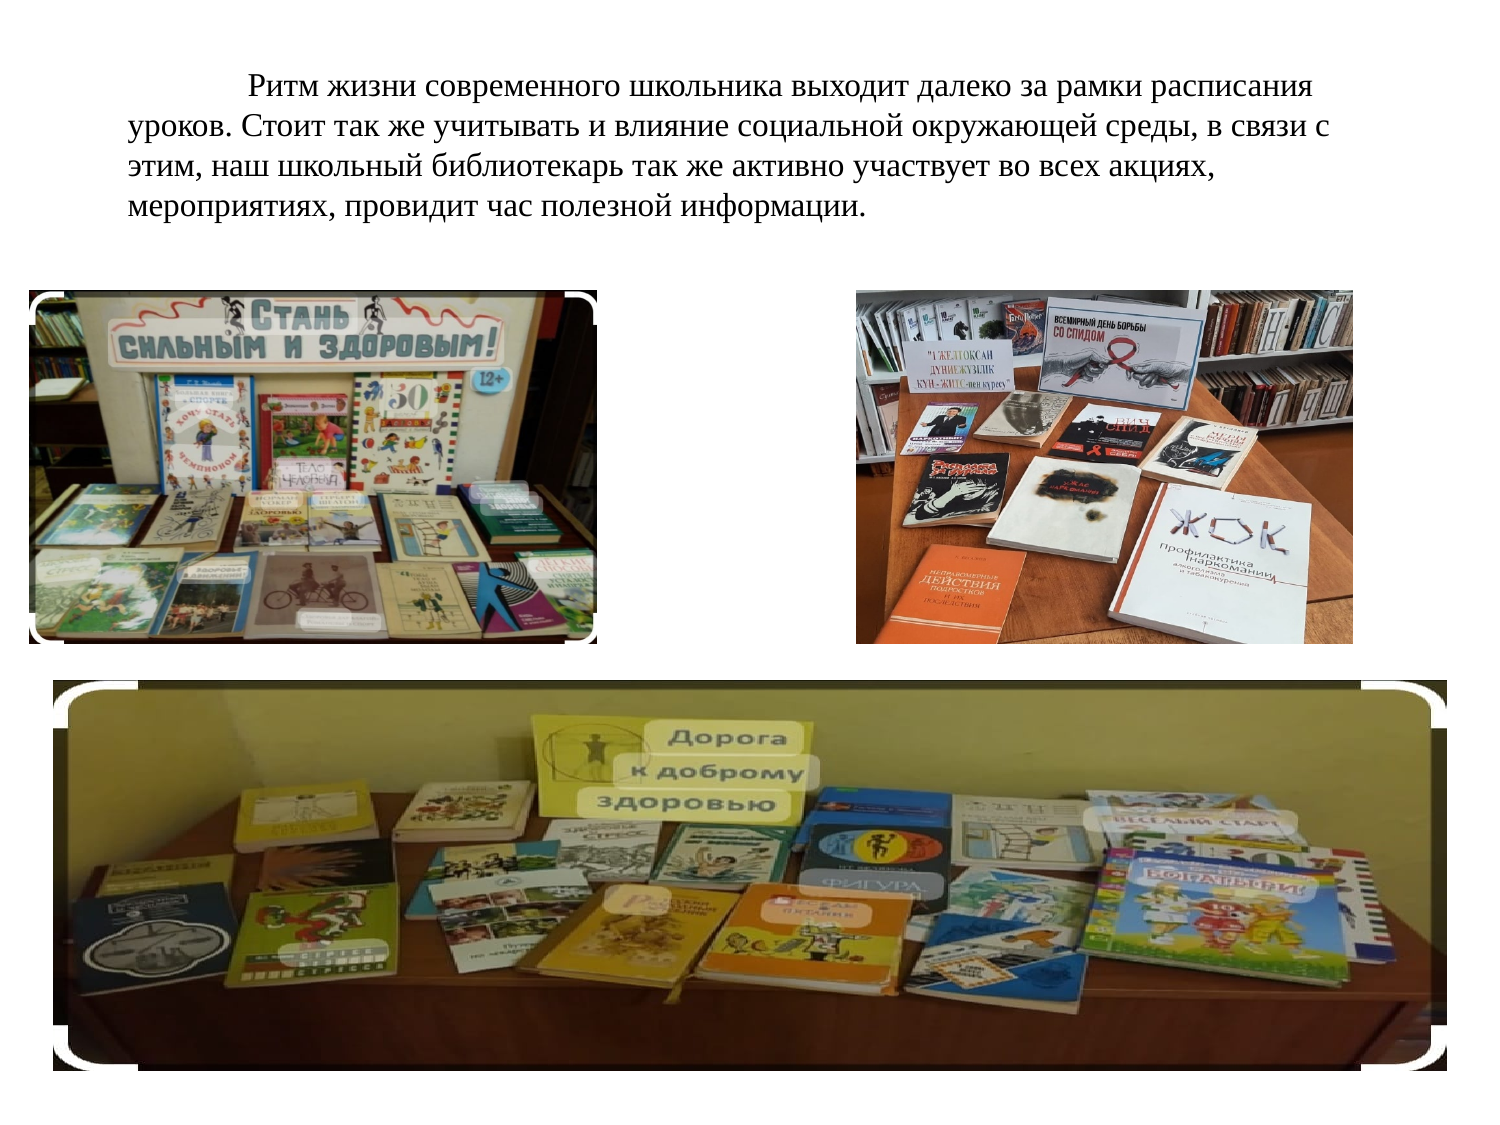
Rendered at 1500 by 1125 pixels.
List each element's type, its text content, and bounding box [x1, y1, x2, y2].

picture [29, 290, 597, 644]
picture [52, 680, 1448, 1071]
title Ритм жизни современного школьника выходит далеко за рамки расписания уроков. Стоит так же учитывать и влияние социальной окружающей среды, в связи с этим, наш школьный библиотекарь так же активно участвует во всех акциях, мероприятиях, провидит час полезной информации. [112, 54, 1388, 232]
picture [856, 290, 1353, 644]
